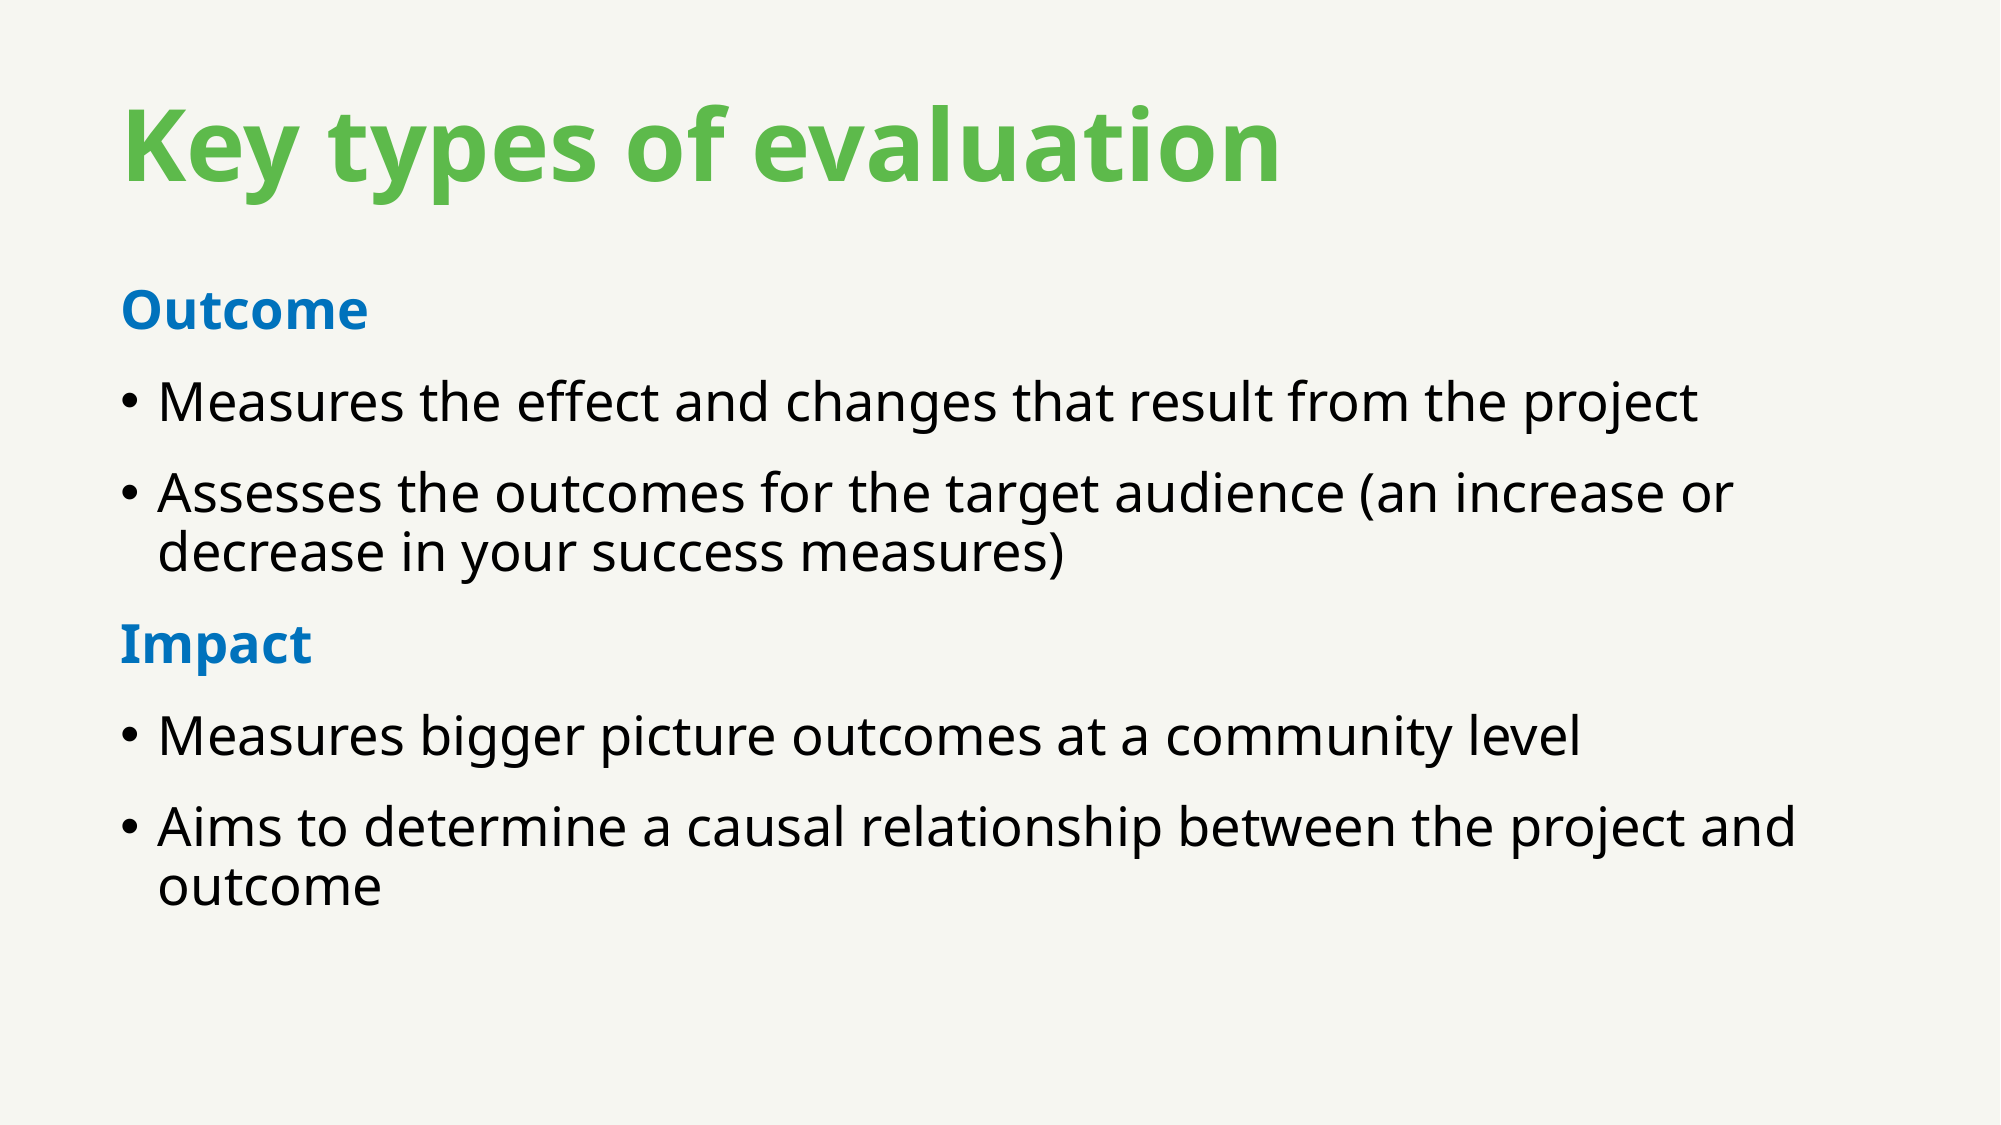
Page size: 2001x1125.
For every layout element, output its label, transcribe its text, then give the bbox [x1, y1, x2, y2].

title Key types of evaluation [105, 87, 1928, 211]
list Outcome Measures the effect and changes that result from the project Assesses the outcomes for the target audience (an increase or decrease in your success measures) Impact Measures bigger picture outcomes at a community level Aims to determine a causal relationship between the project and outcome [105, 274, 1875, 992]
